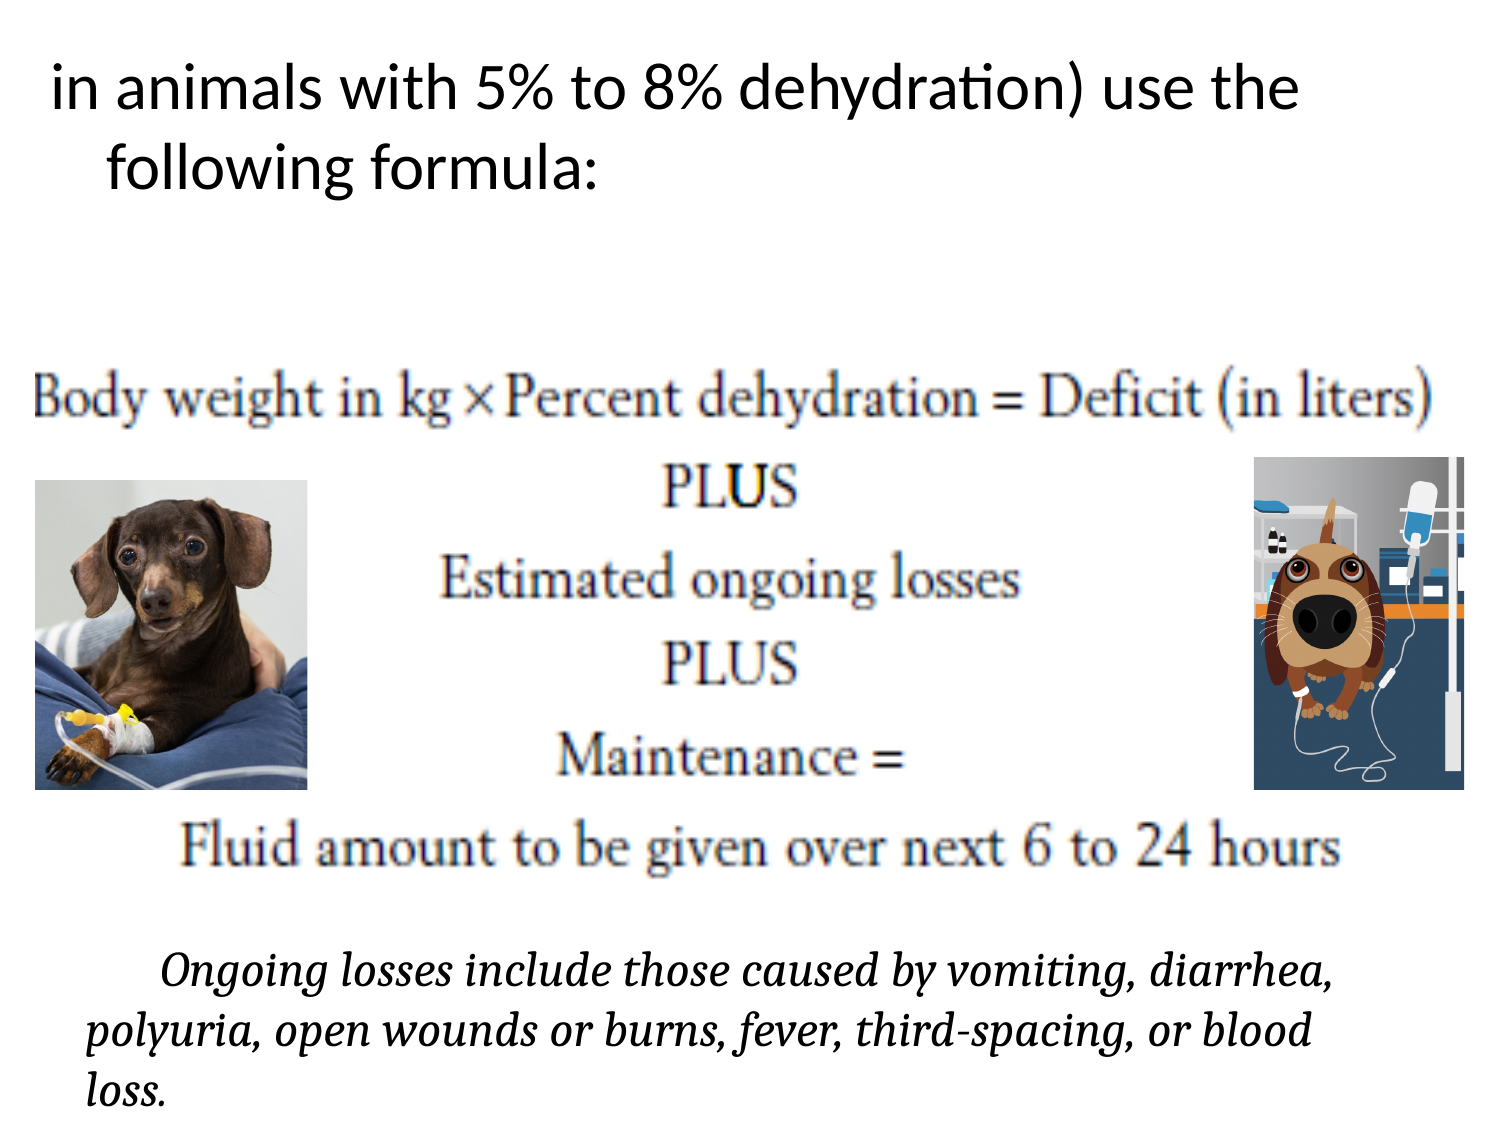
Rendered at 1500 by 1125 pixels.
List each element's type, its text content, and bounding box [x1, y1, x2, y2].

list in animals with 5% to 8% dehydration) use the following formula: [35, 35, 1454, 349]
text_box Ongoing losses include those caused by vomiting, diarrhea, polyuria, open wounds or burns, fever, third-spacing, or blood loss. [70, 929, 1383, 1124]
picture [34, 351, 1489, 891]
